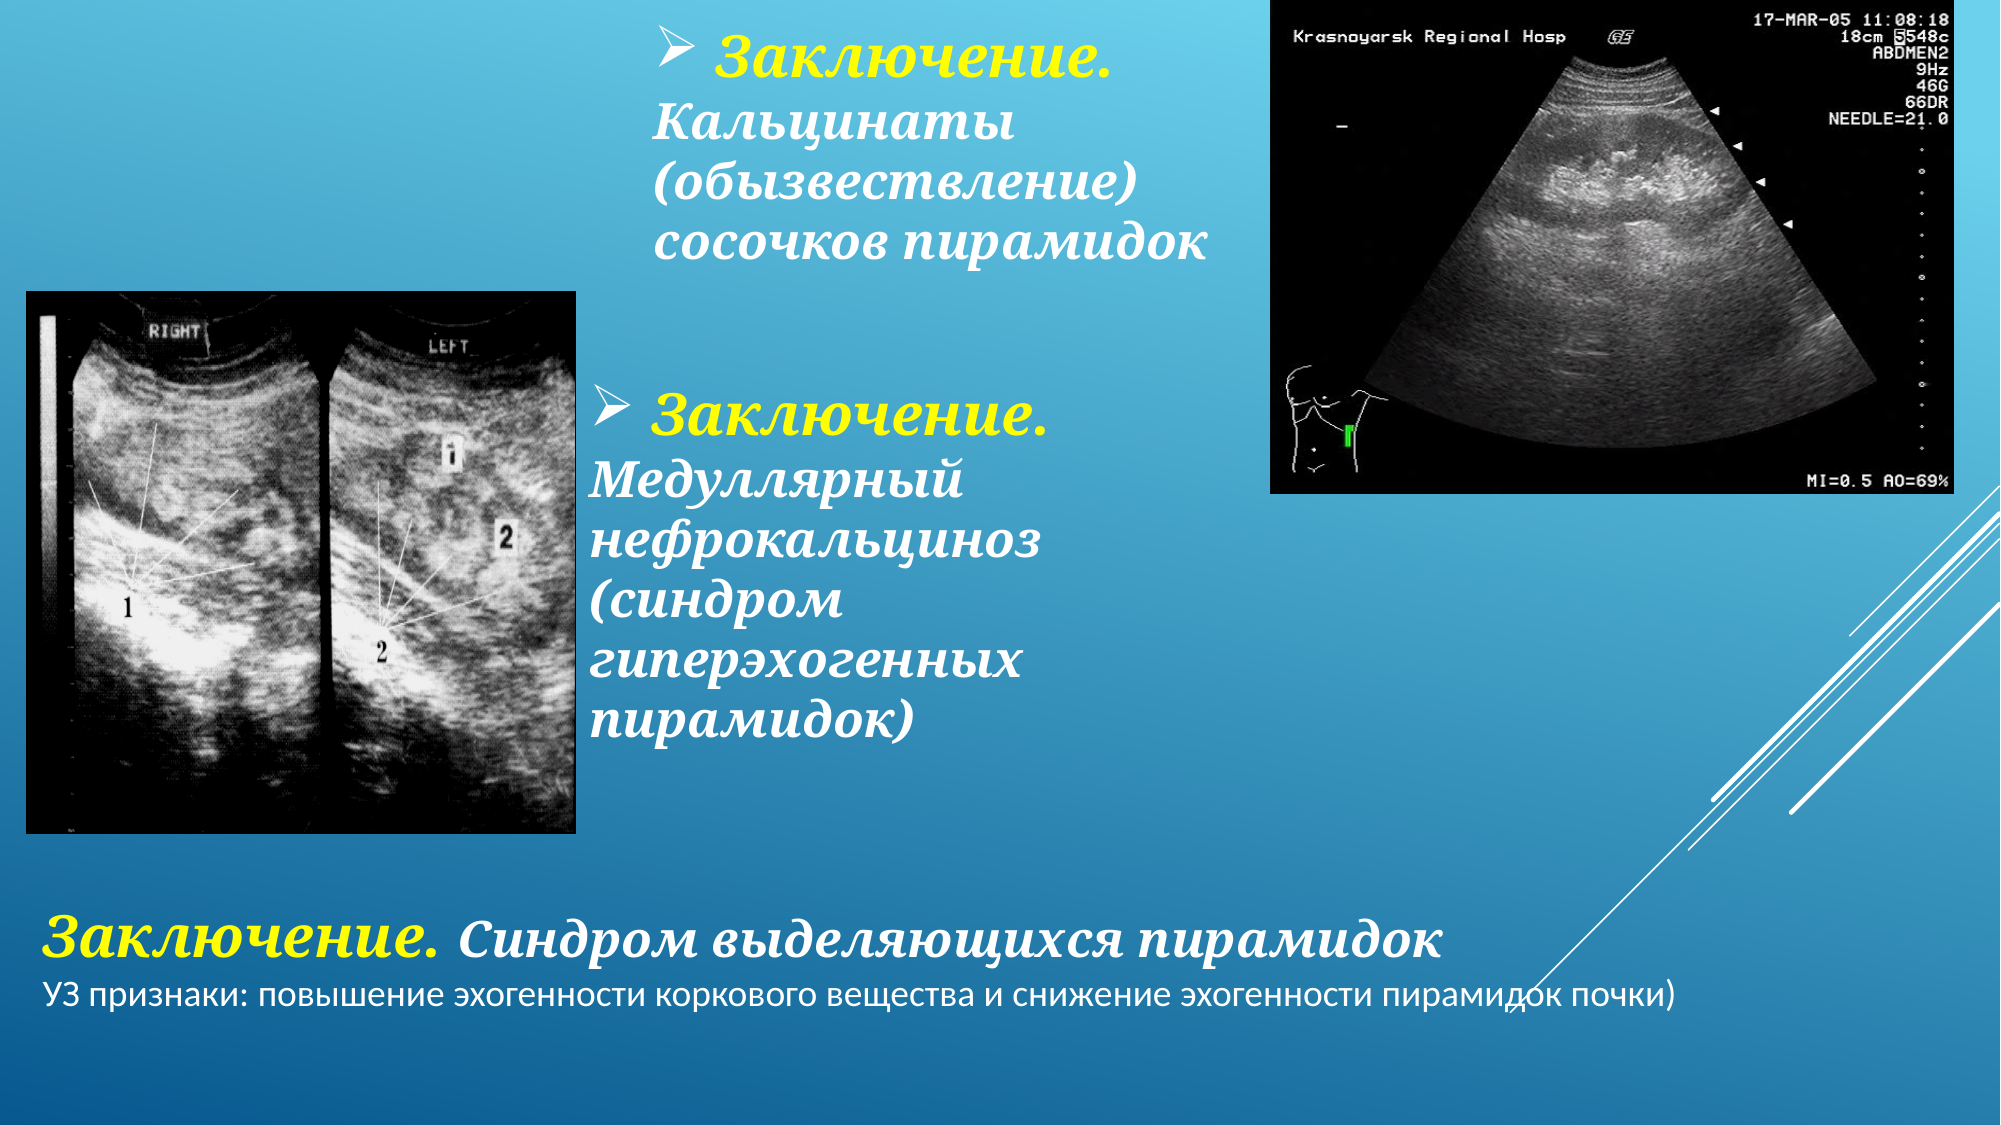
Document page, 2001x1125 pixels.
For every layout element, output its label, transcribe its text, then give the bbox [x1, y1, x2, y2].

picture [27, 292, 575, 833]
text_box Заключение. Синдром выделяющихся пирамидок УЗ признаки: повышение эхогенности коркового вещества и снижение эхогенности пирамидок почки) [27, 847, 1909, 1125]
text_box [1269, 0, 1955, 495]
text_box Заключение. Кальцинаты (обызвествление) сосочков пирамидок [639, 11, 1269, 277]
text_box Заключение. Медуллярный нефрокальциноз (синдром гиперэхогенных пирамидок) [576, 292, 1146, 833]
